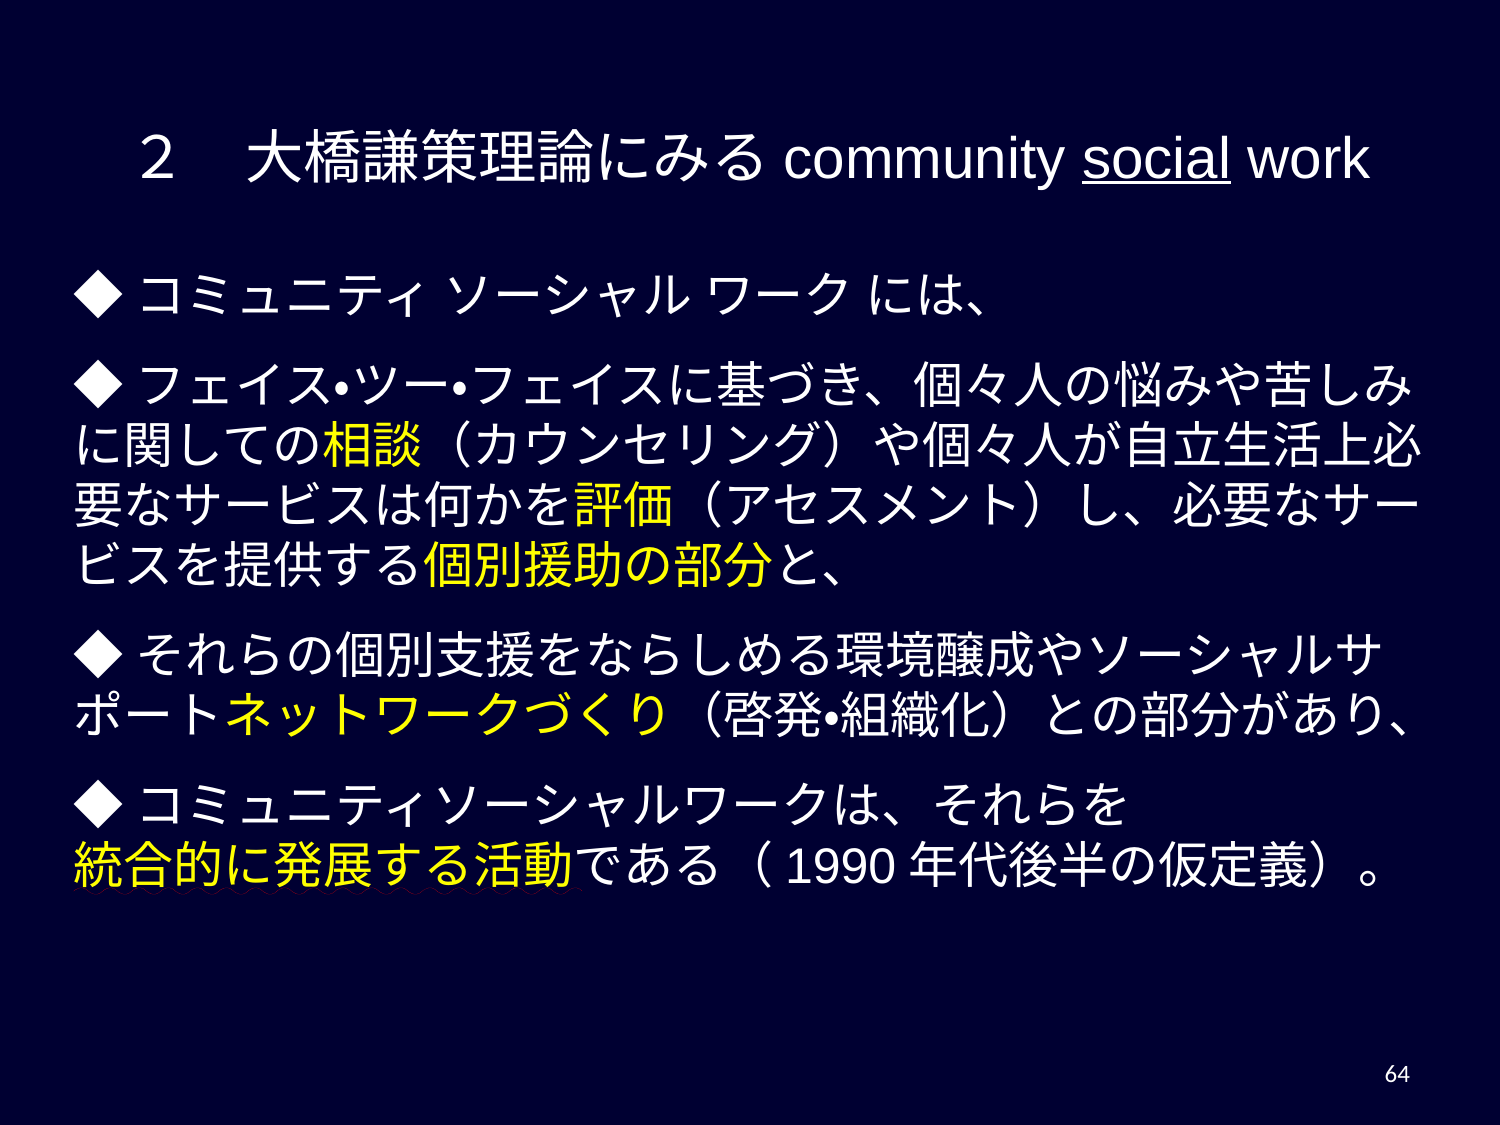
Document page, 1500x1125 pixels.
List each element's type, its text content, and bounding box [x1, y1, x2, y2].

text_box ◆コミュニティ ソーシャル ワーク には、 ◆フェイス・ツー・フェイスに基づき、個々人の悩みや苦しみに関しての相談（カウンセリング）や個々人が自立生活上必要なサービスは何かを評価（アセスメント）し、必要なサービスを提供する個別援助の部分と、 ◆それらの個別支援をならしめる環境醸成やソーシャルサポートネットワークづくり（啓発・組織化）との部分があり、 ◆コミュニティソーシャルワークは、それらを 統合的に発展する活動である（1990年代後半の仮定義）。 [58, 256, 1441, 902]
slide_number 64 [1074, 1042, 1425, 1103]
text_box ２ 大橋謙策理論にみるcommunity social work [114, 112, 1386, 198]
